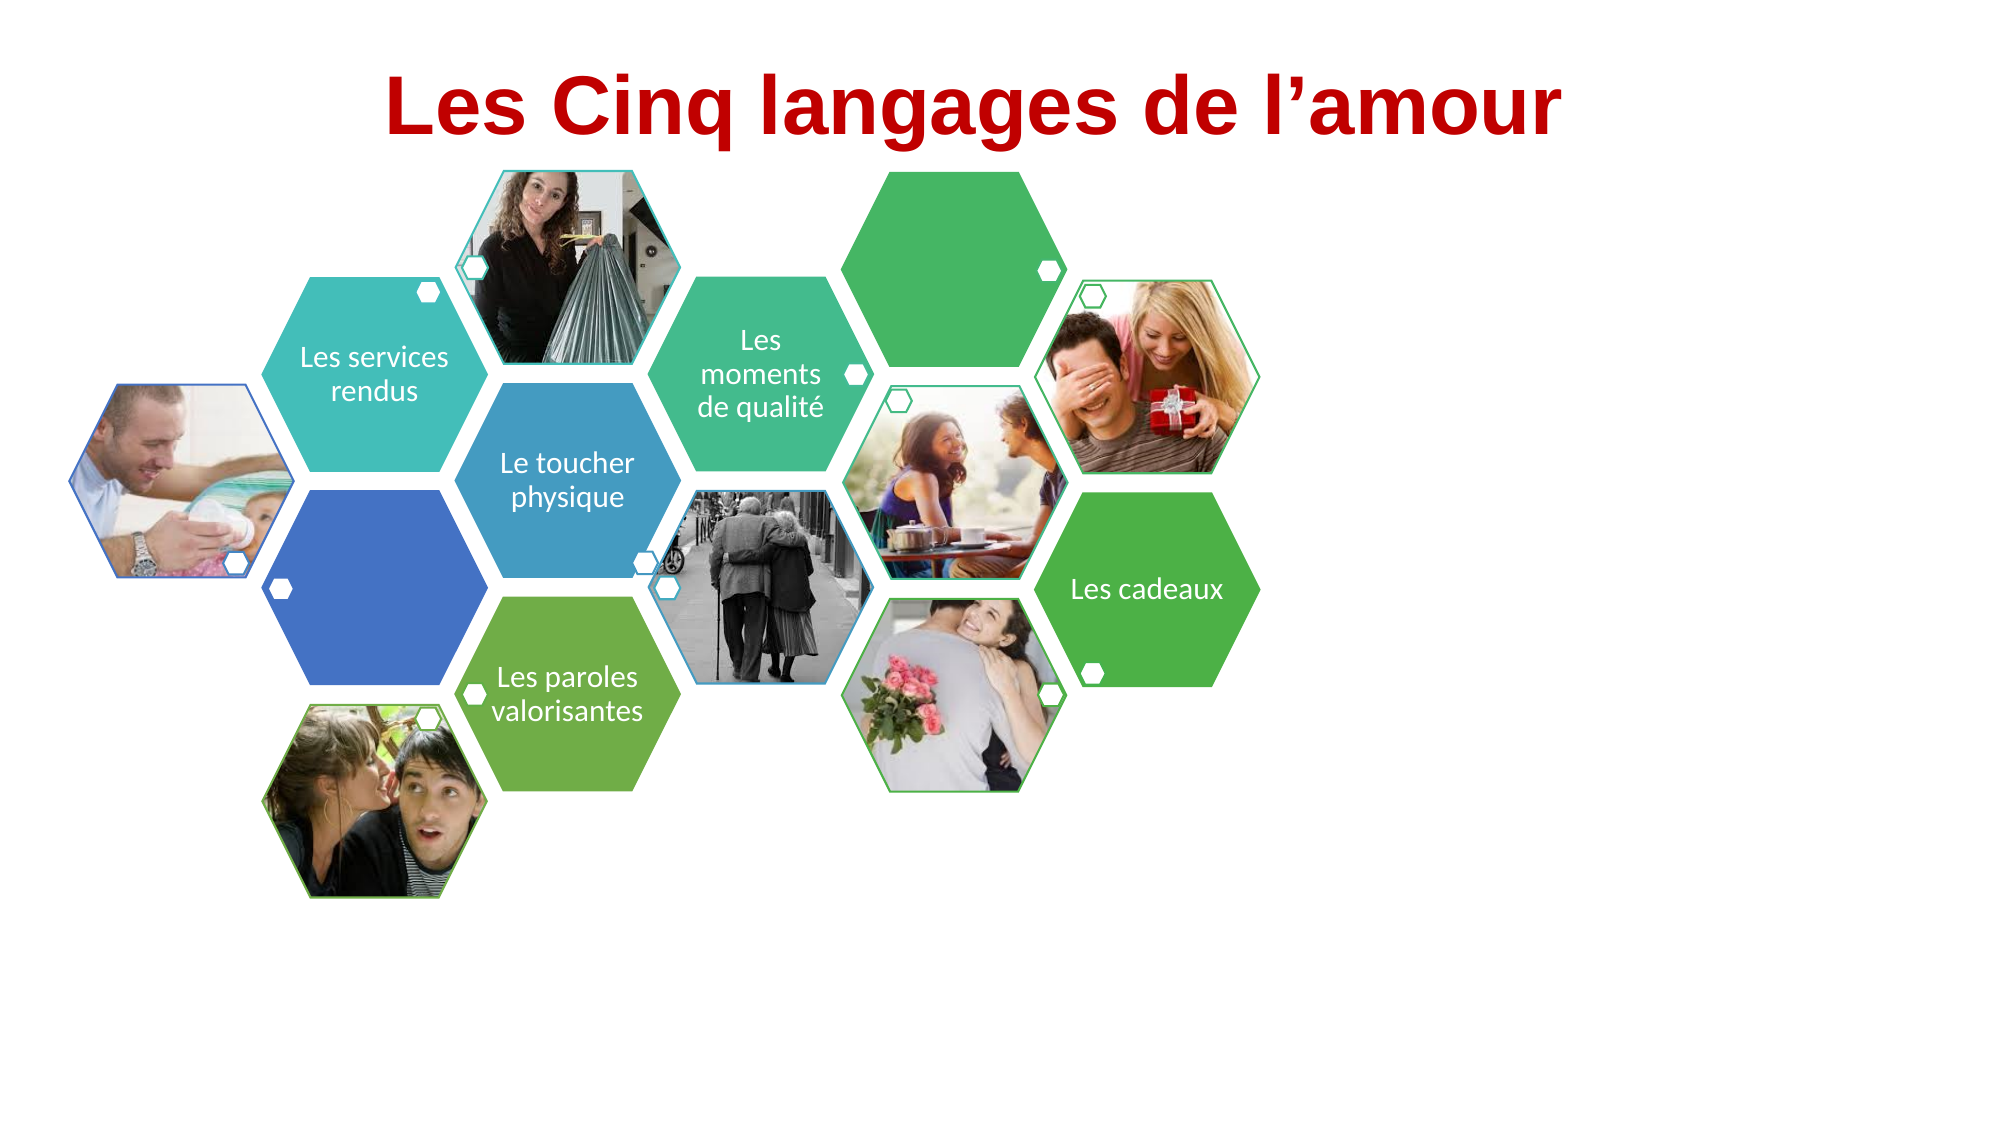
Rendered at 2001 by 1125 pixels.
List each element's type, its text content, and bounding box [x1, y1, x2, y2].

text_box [69, 153, 1260, 915]
text_box Les Cinq langages de l’amour [370, 44, 1603, 159]
